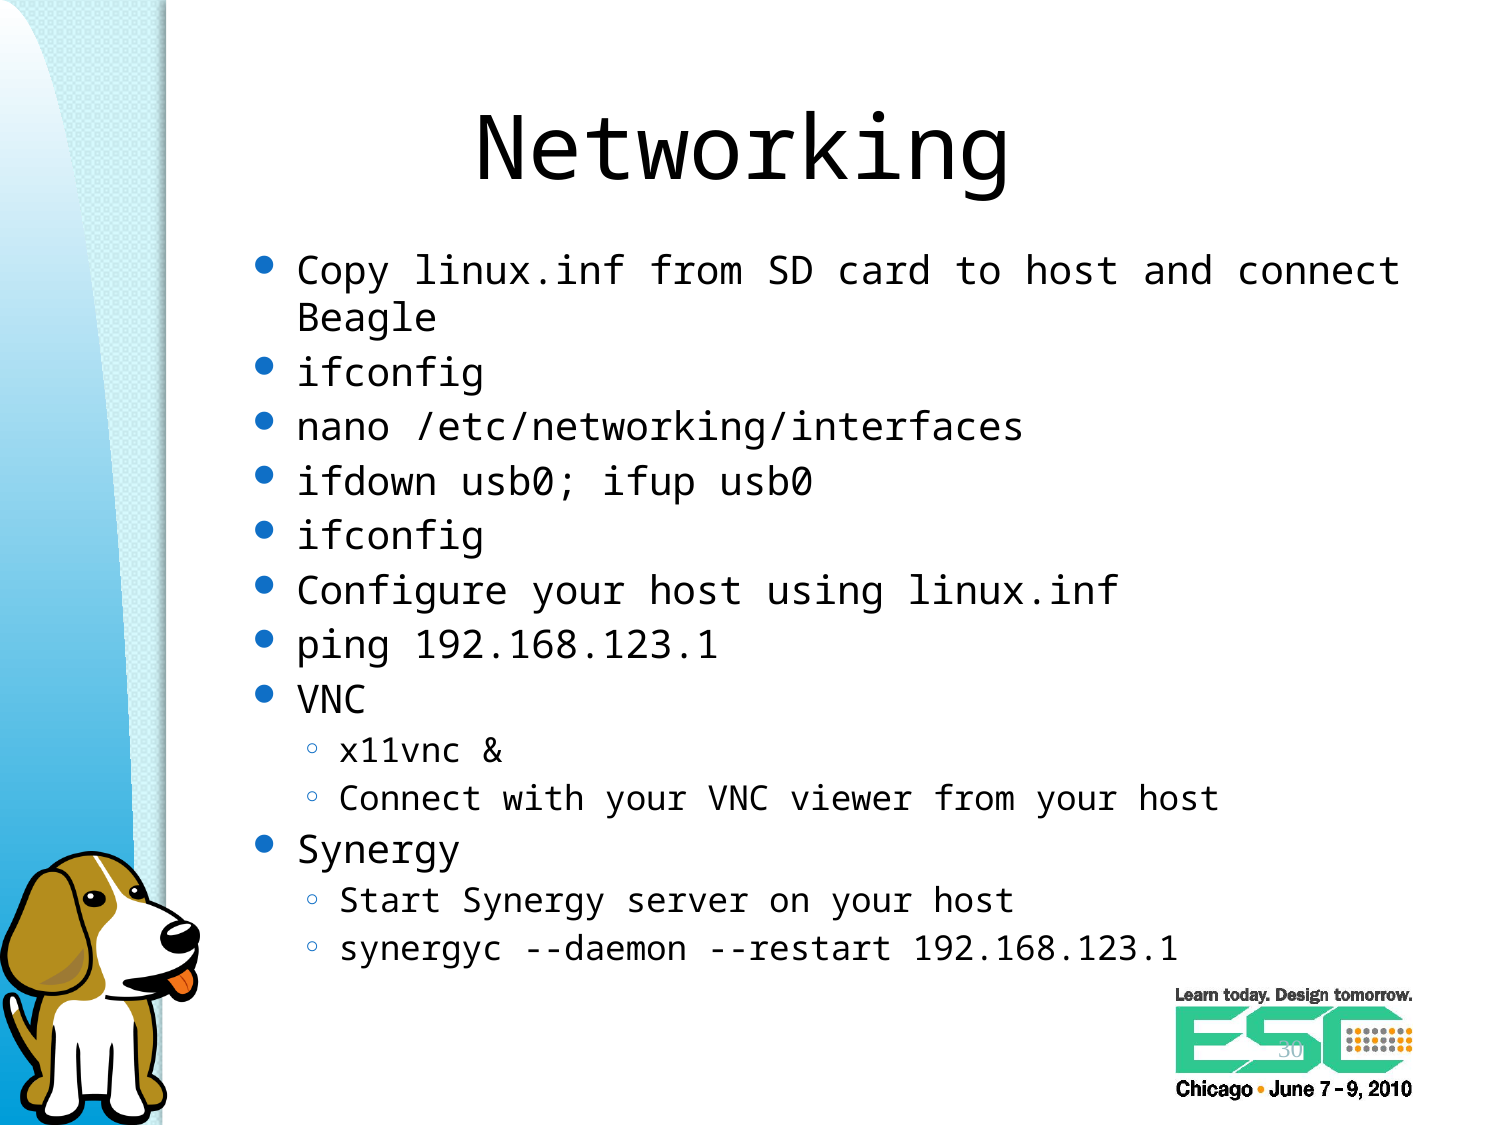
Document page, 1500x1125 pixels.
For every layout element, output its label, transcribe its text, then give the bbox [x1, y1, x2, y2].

picture [0, 851, 200, 1125]
title Networking [24, 50, 1463, 238]
picture [1175, 987, 1413, 1025]
list Copy linux.inf from SD card to host and connect Beagle ifconfig nano /etc/networking/interfaces ifdown usb0; ifup usb0 ifconfig Configure your host using linux.inf ping 192.168.123.1 VNC x11vnc & Connect with your VNC viewer from your host Synergy Start Synergy server on your host synergyc --daemon --restart 192.168.123.1 [225, 237, 1463, 975]
slide_number 30 [1137, 1025, 1450, 1100]
